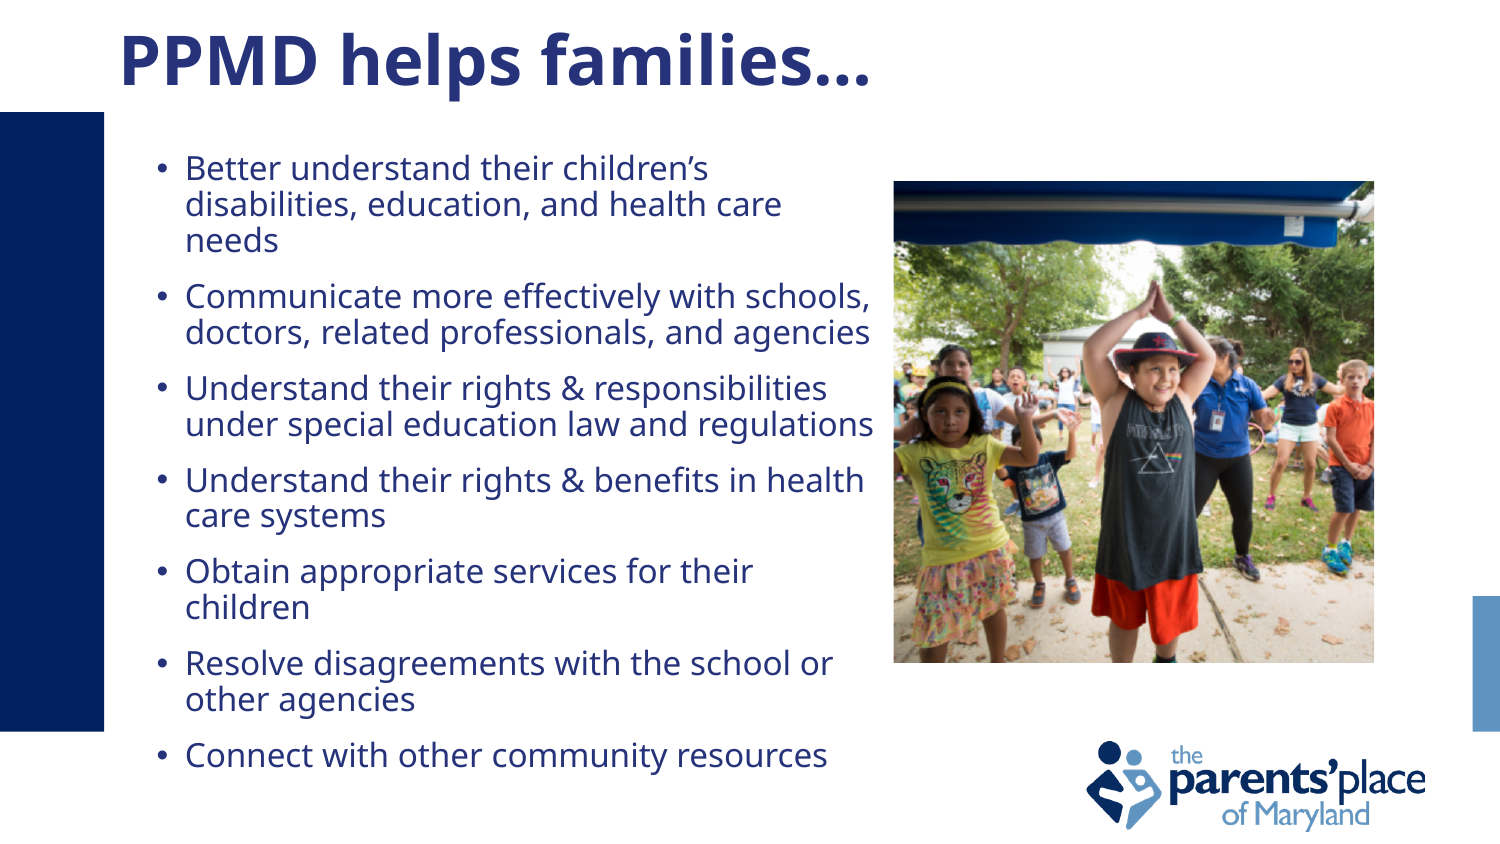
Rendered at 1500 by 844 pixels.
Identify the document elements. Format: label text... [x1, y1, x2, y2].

picture [893, 181, 1375, 663]
title PPMD helps families… [103, 0, 1397, 145]
picture [1086, 741, 1425, 832]
list Better understand their children’s disabilities, education, and health care needs Communicate more effectively with schools, doctors, related professionals, and agencies Understand their rights & responsibilities under special education law and regulations Understand their rights & benefits in health care systems Obtain appropriate services for their children Resolve disagreements with the school or other agencies Connect with other community resources [141, 144, 894, 844]
